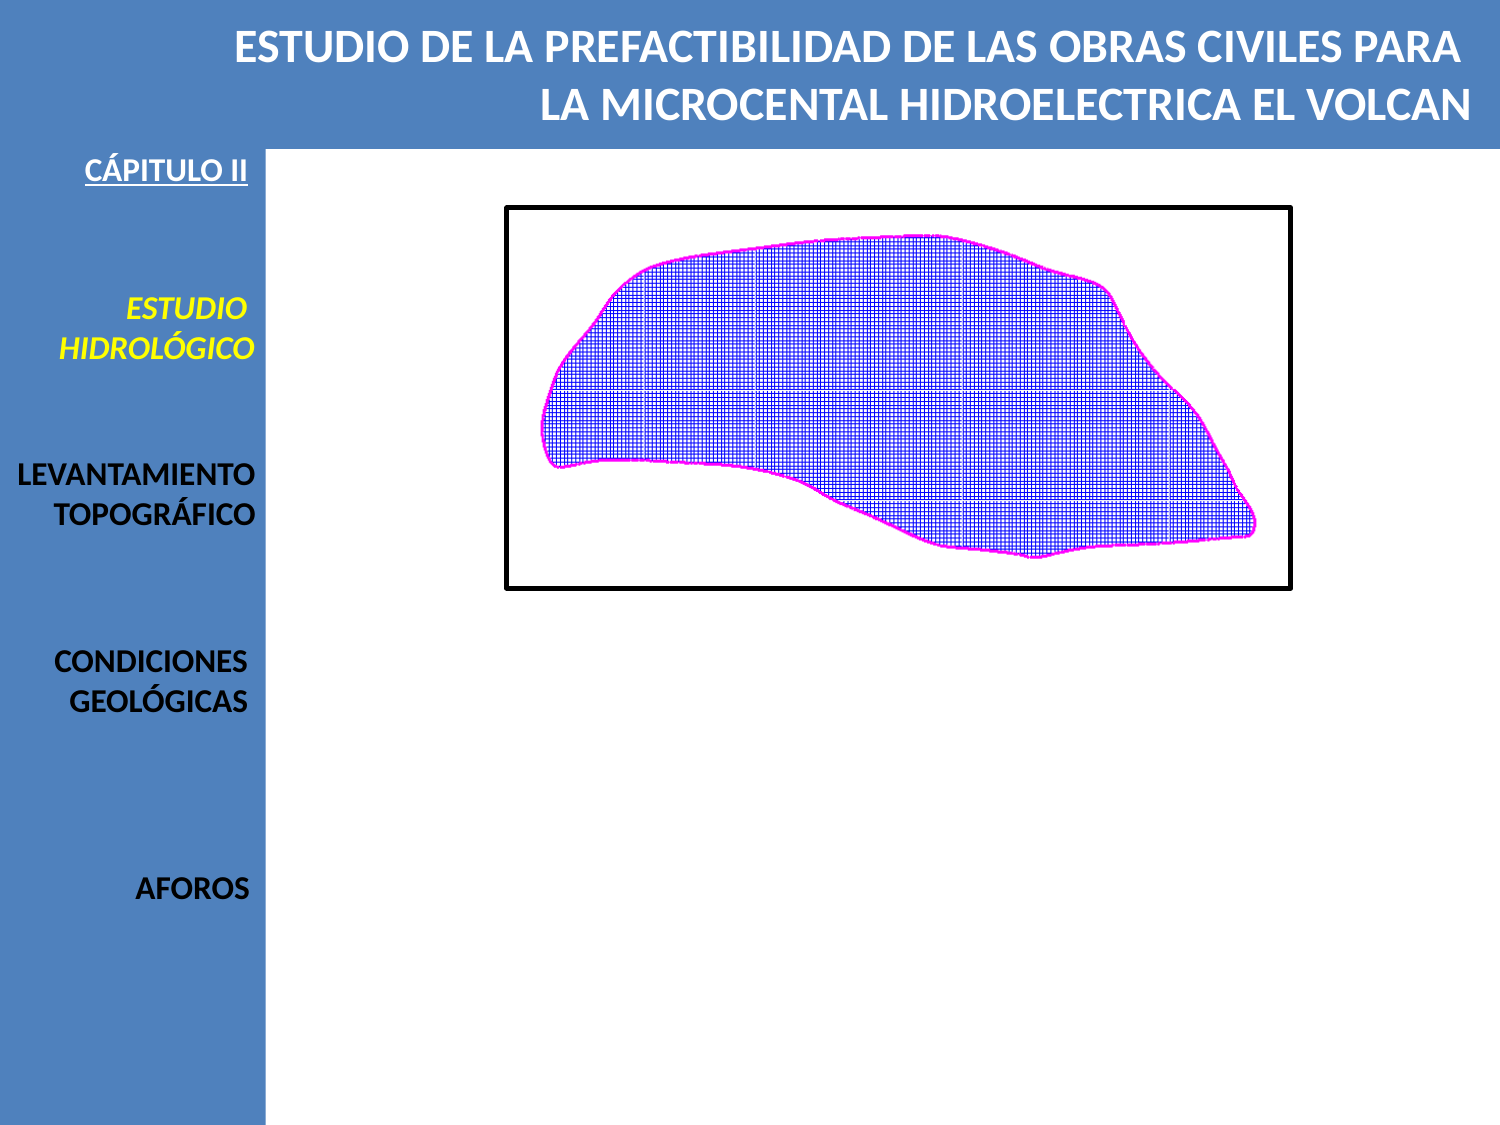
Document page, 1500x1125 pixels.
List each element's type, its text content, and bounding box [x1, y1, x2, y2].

text_box ESTUDIO HIDROLÓGICO [43, 278, 270, 374]
text_box LEVANTAMIENTO TOPOGRÁFICO [2, 445, 271, 540]
text_box [0, 147, 268, 1125]
text_box AFOROS [120, 858, 265, 914]
text_box CONDICIONES GEOLÓGICAS [39, 632, 264, 727]
text_box [0, 0, 1500, 151]
picture [508, 209, 1289, 587]
text_box ESTUDIO DE LA PREFACTIBILIDAD DE LAS OBRAS CIVILES PARA LA MICROCENTAL HIDROELECTRICA EL VOLCAN [219, 7, 1489, 137]
text_box CÁPITULO II [69, 140, 264, 196]
